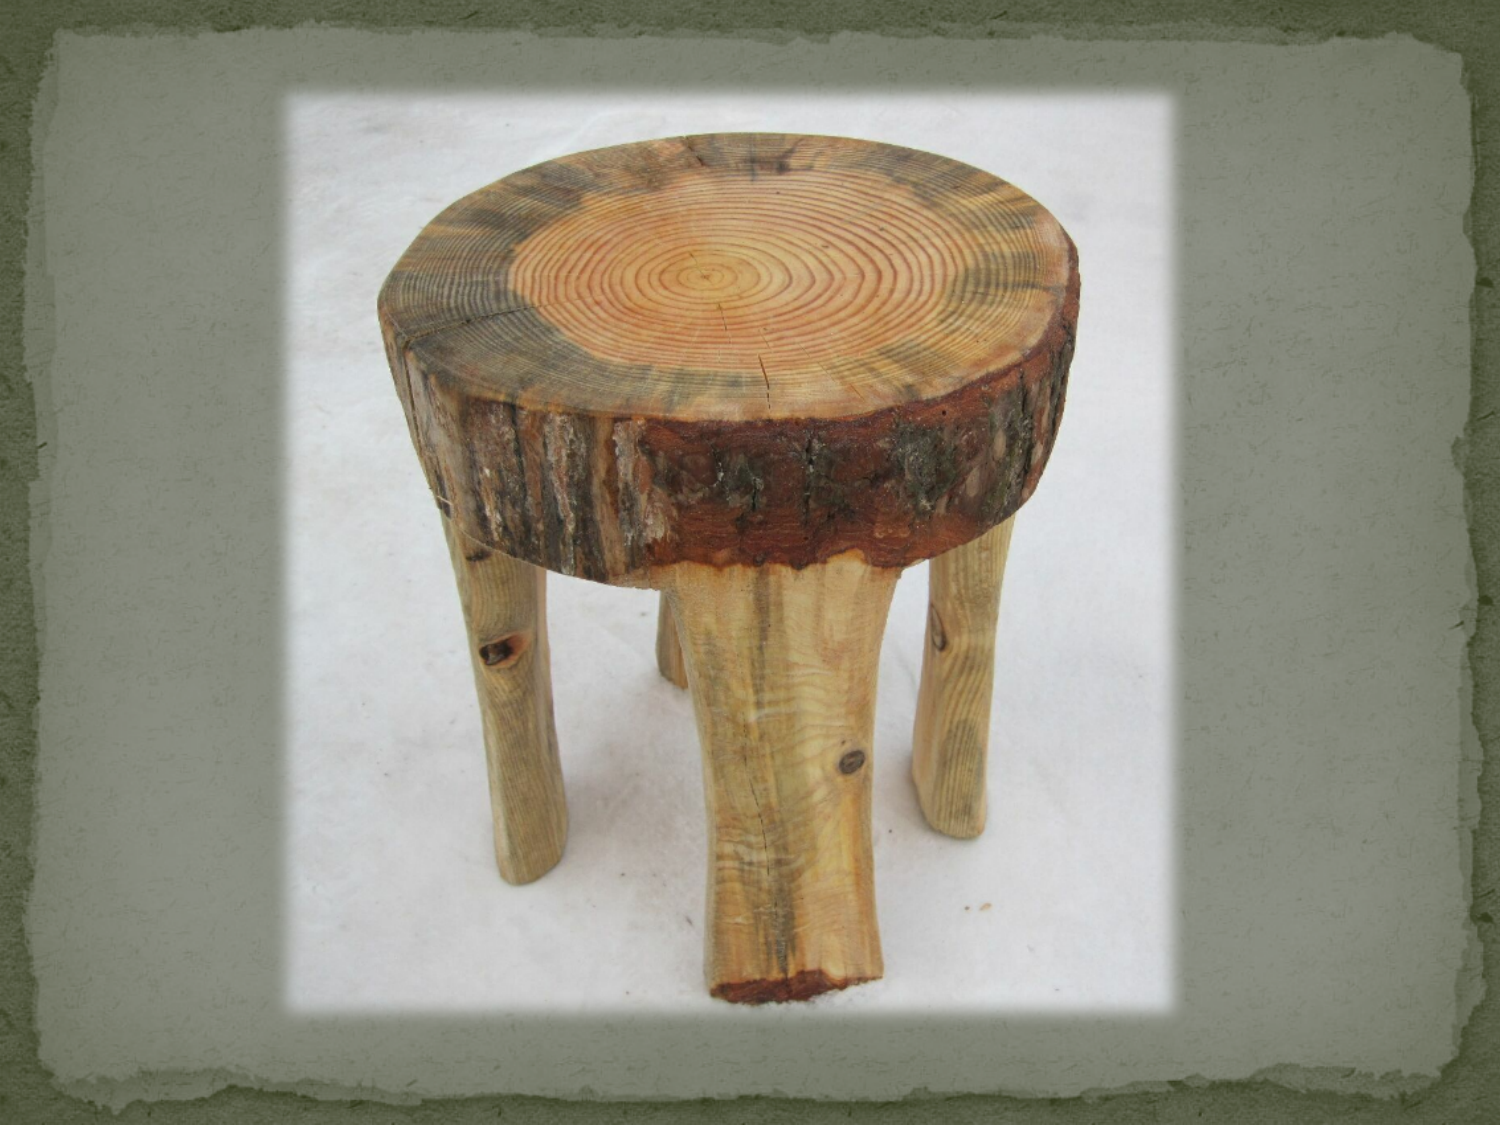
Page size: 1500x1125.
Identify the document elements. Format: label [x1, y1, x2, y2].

picture [271, 79, 1189, 1029]
